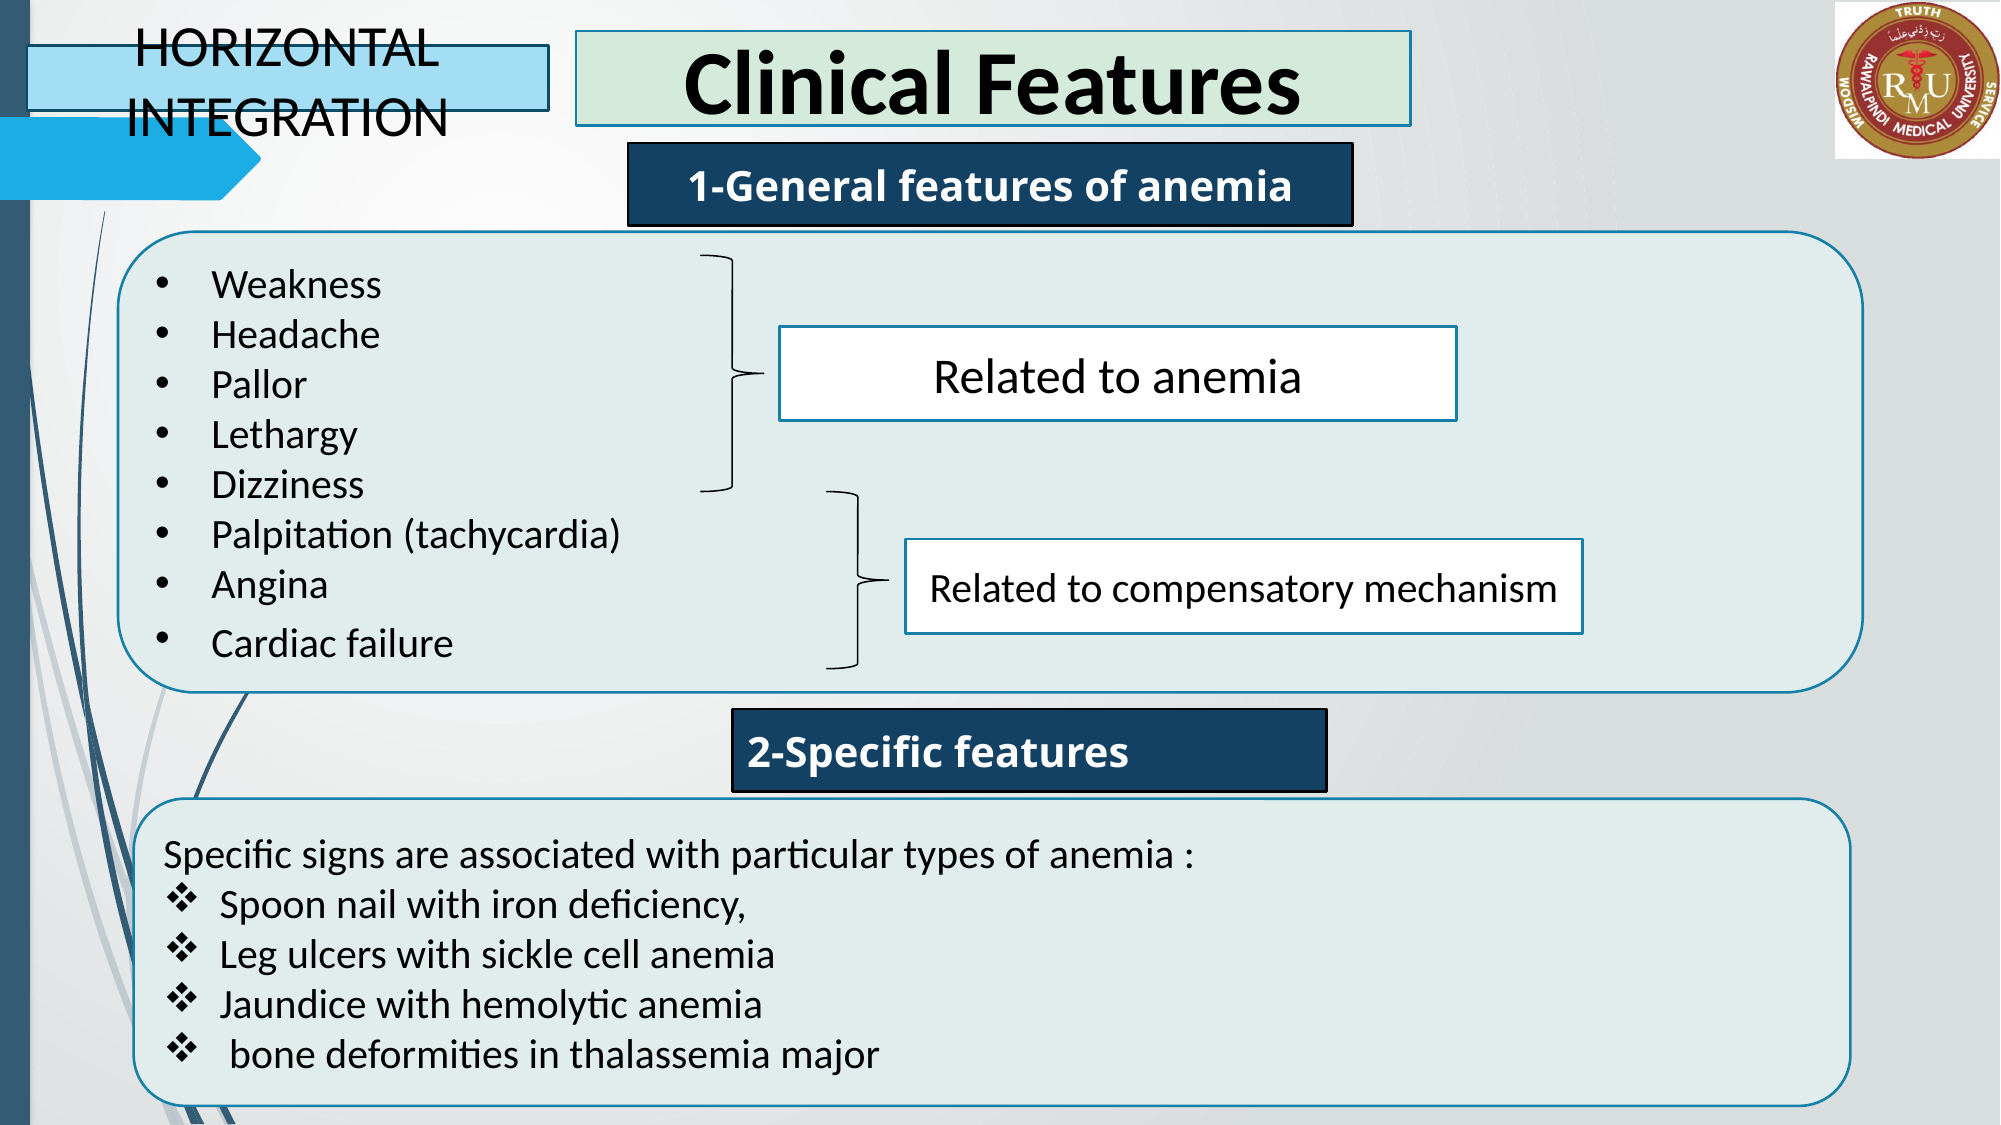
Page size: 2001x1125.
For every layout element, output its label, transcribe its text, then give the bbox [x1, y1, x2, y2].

text_box 2-Specific features [731, 708, 1328, 793]
text_box Related to anemia [778, 325, 1458, 422]
text_box [699, 254, 765, 493]
text_box 1-General features of anemia [627, 142, 1354, 227]
text_box Specific signs are associated with particular types of anemia : Spoon nail with iron deficiency, Leg ulcers with sickle cell anemia Jaundice with hemolytic anemia bone deformities in thalassemia major [132, 797, 1852, 1108]
picture [1834, 1, 2000, 159]
text_box [826, 490, 890, 670]
text_box Clinical Features [575, 30, 1412, 127]
text_box Related to compensatory mechanism [904, 538, 1584, 635]
text_box HORIZONTAL INTEGRATION [26, 44, 550, 112]
text_box Weakness Headache Pallor Lethargy Dizziness Palpitation (tachycardia) Angina Cardiac failure [116, 230, 1865, 694]
